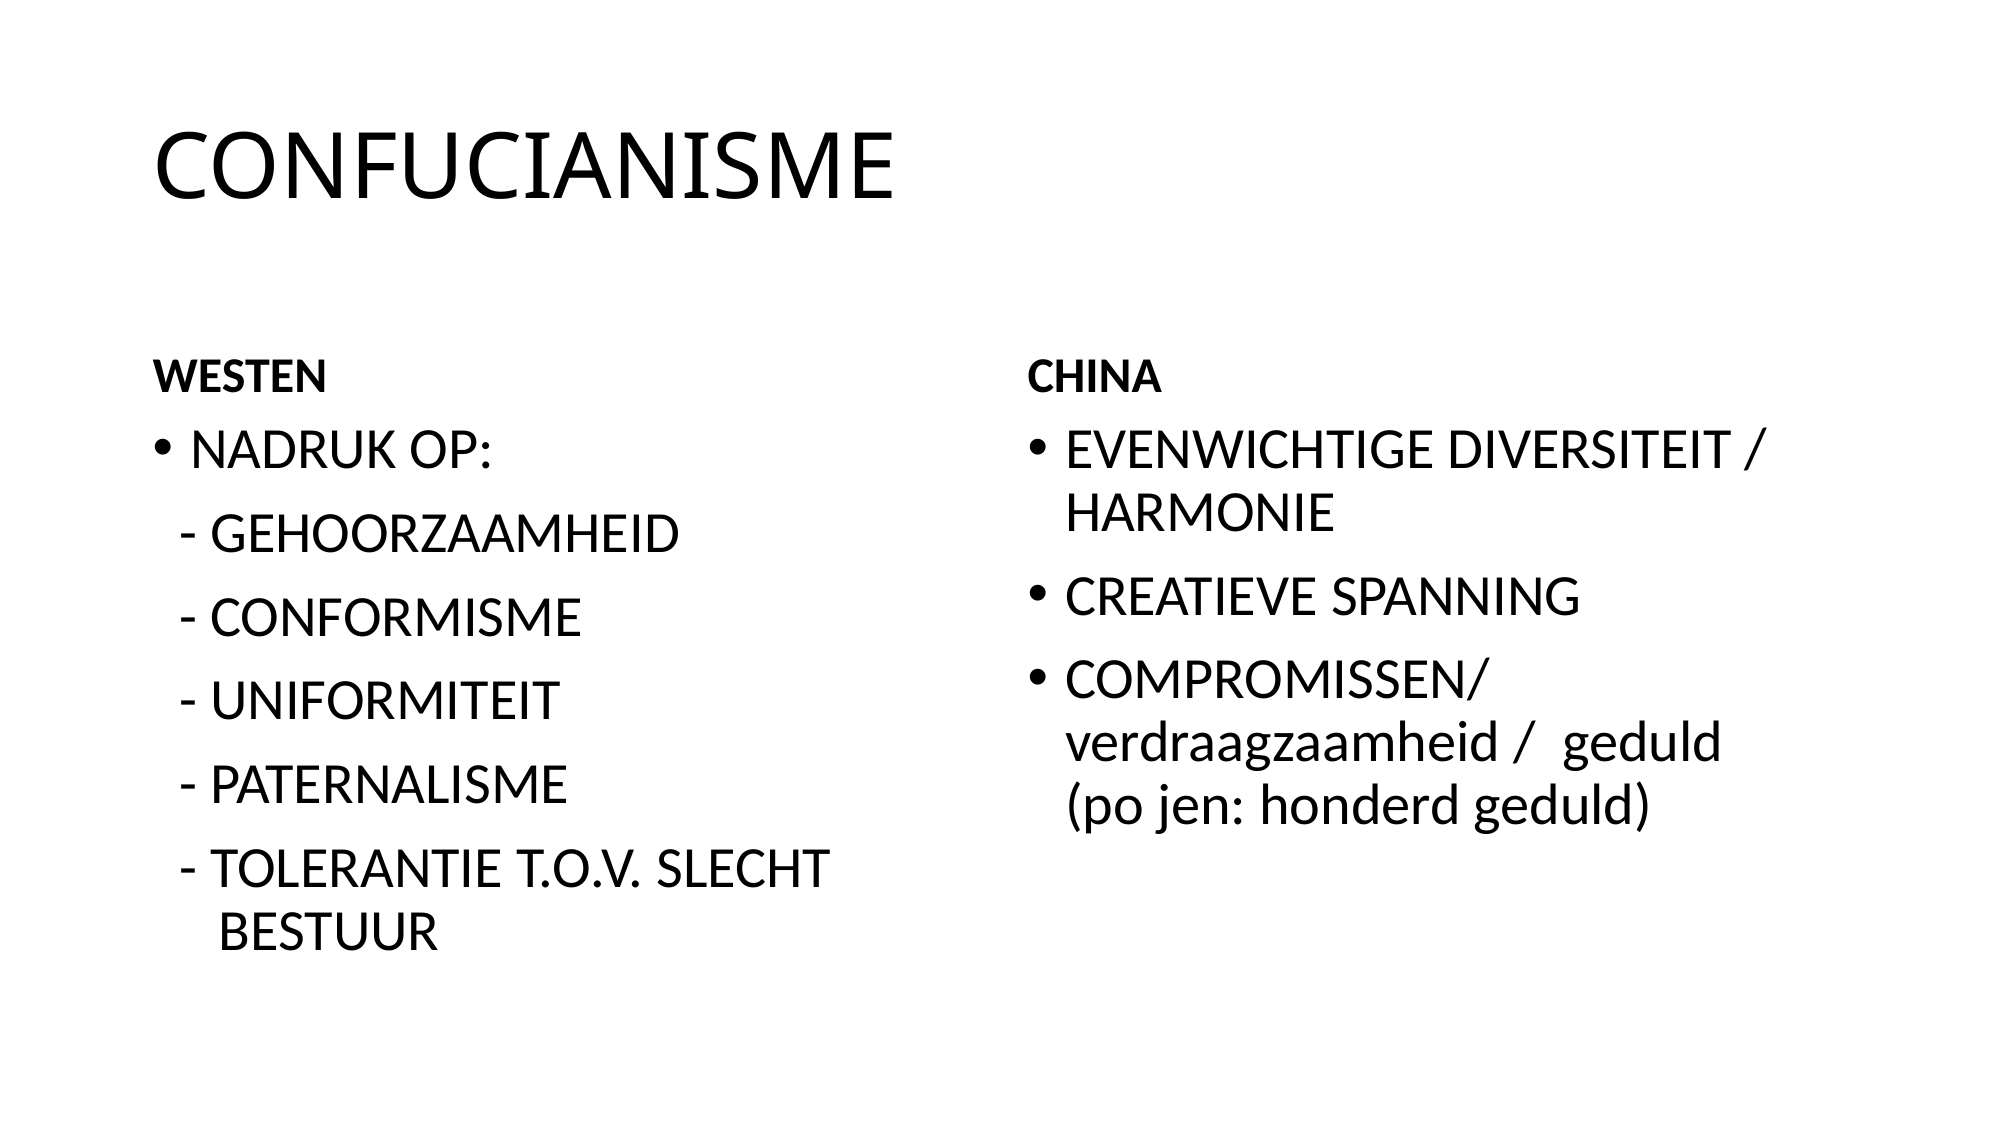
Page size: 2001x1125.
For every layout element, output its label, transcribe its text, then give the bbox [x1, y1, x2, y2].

list NADRUK OP: - GEHOORZAAMHEID - CONFORMISME - UNIFORMITEIT - PATERNALISME - TOLERANTIE T.O.V. SLECHT BESTUUR [137, 410, 984, 1016]
list EVENWICHTIGE DIVERSITEIT / HARMONIE CREATIEVE SPANNING COMPROMISSEN/ verdraagzaamheid / geduld (po jen: honderd geduld) [1012, 410, 1863, 1016]
title CONFUCIANISME [137, 59, 1863, 278]
list WESTEN [137, 275, 984, 410]
list CHINA [1012, 275, 1863, 410]
